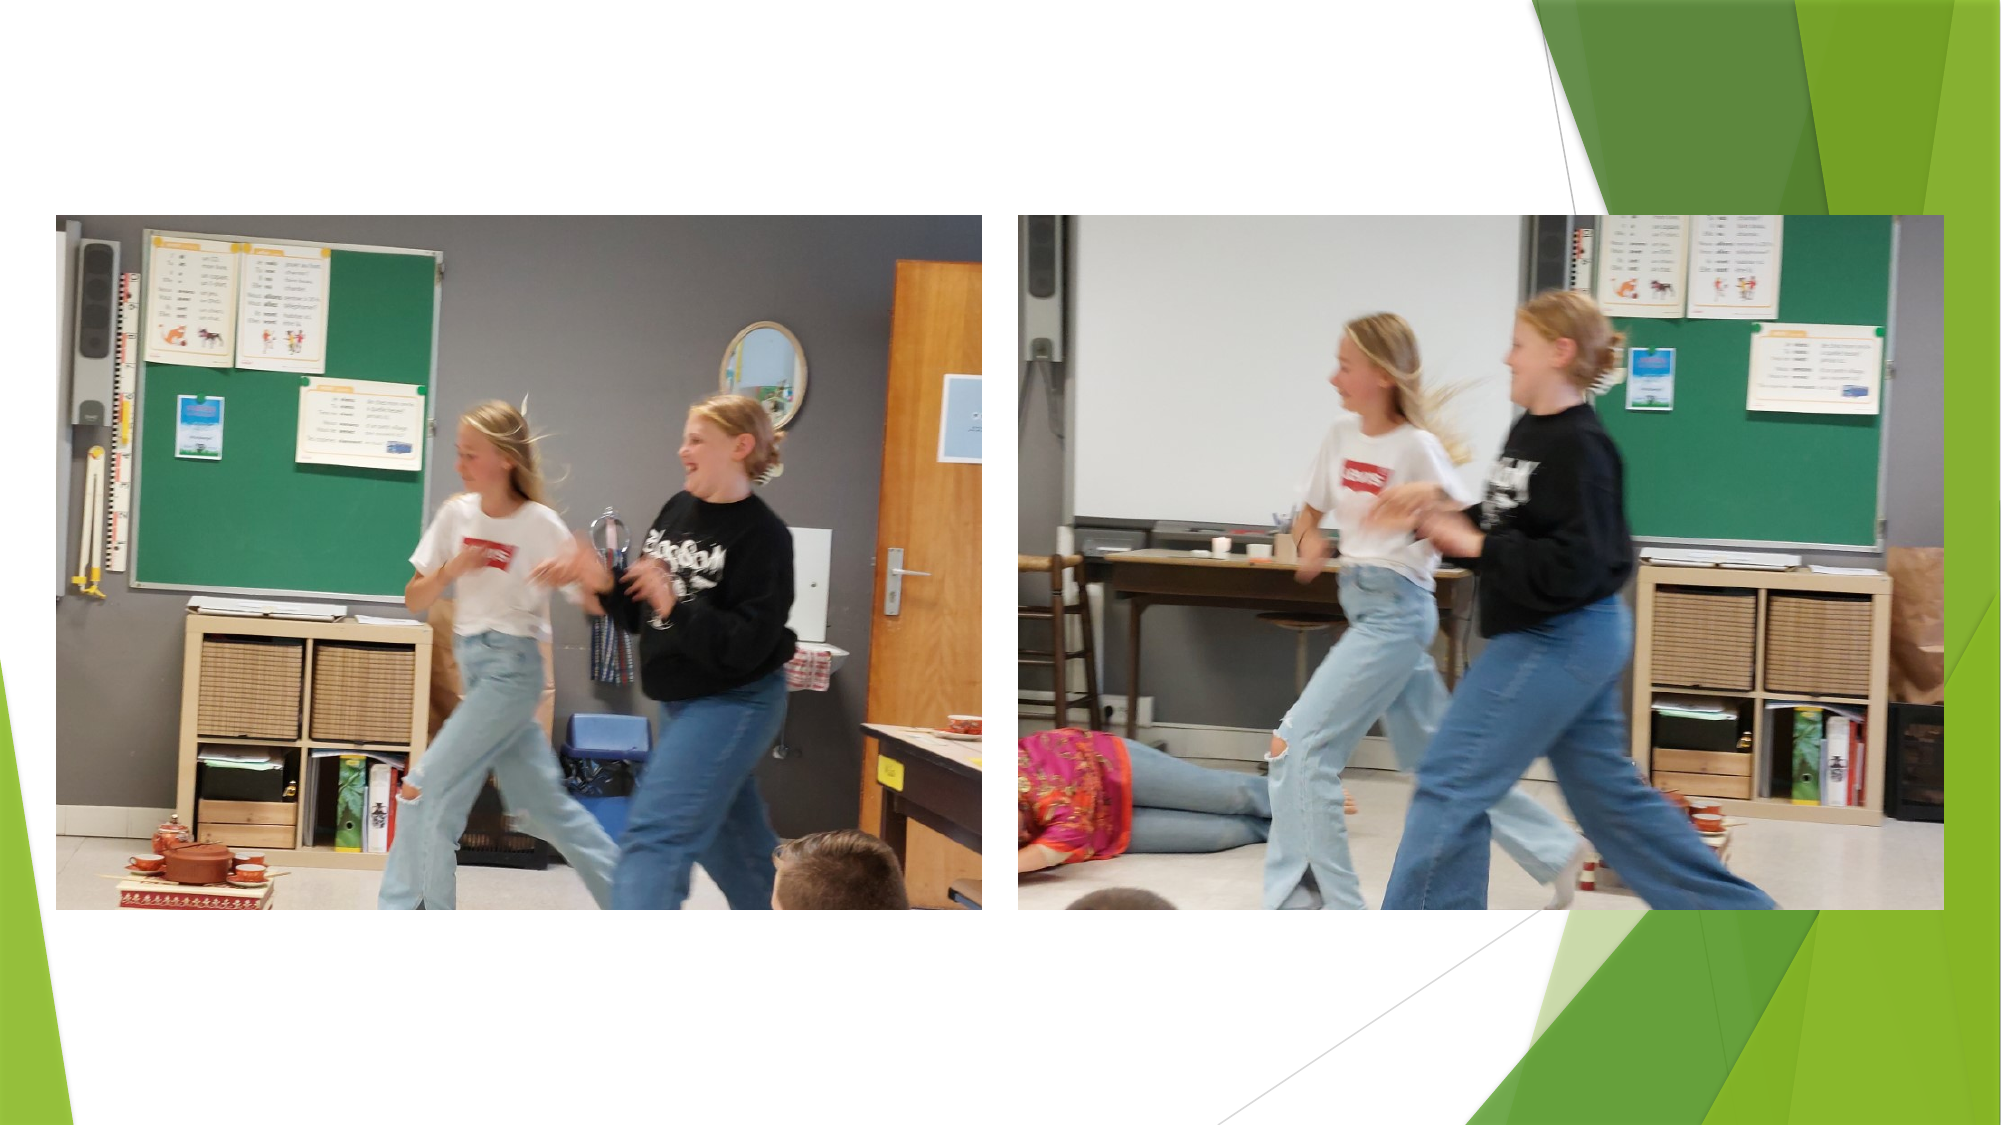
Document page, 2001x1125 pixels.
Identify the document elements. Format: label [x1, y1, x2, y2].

picture [55, 215, 982, 910]
picture [1018, 215, 1945, 910]
